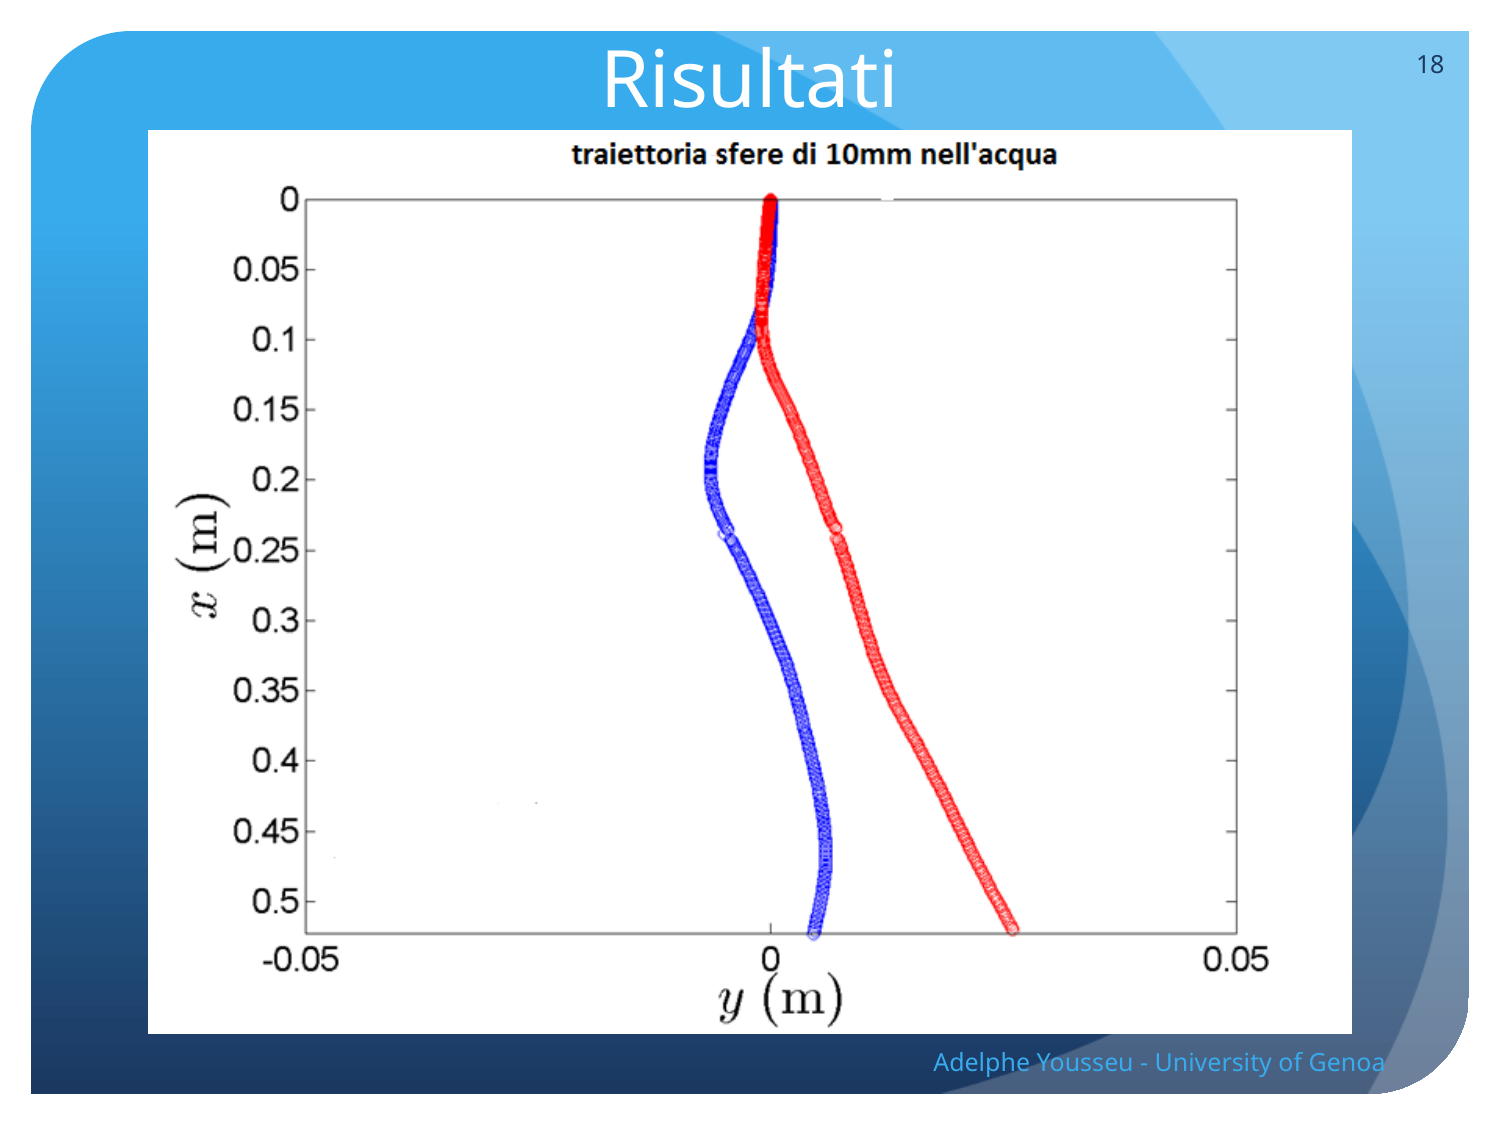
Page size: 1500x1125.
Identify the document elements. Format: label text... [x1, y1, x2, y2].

title Risultati [127, 24, 1372, 131]
slide_number 18 [1378, 36, 1460, 96]
footer Adelphe Yousseu - University of Genoa [542, 1031, 1402, 1092]
picture [24, 30, 1473, 1094]
